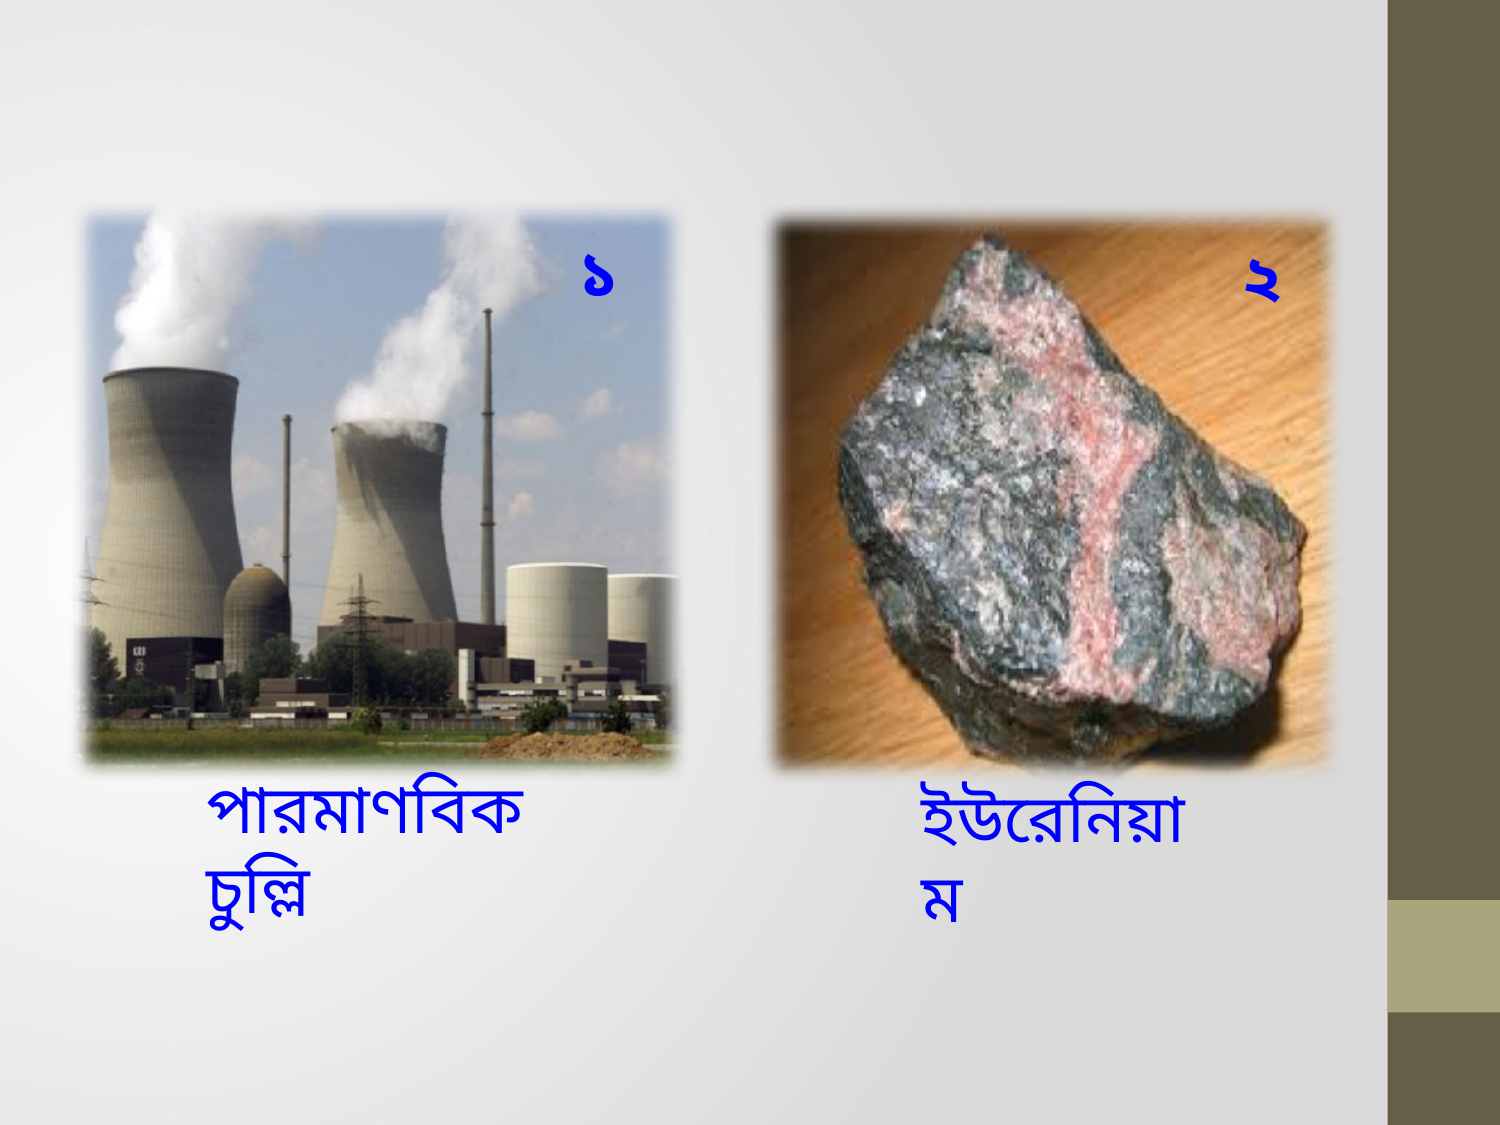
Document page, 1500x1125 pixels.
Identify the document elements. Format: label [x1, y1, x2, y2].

text_box [67, 197, 689, 859]
text_box [756, 201, 1346, 868]
